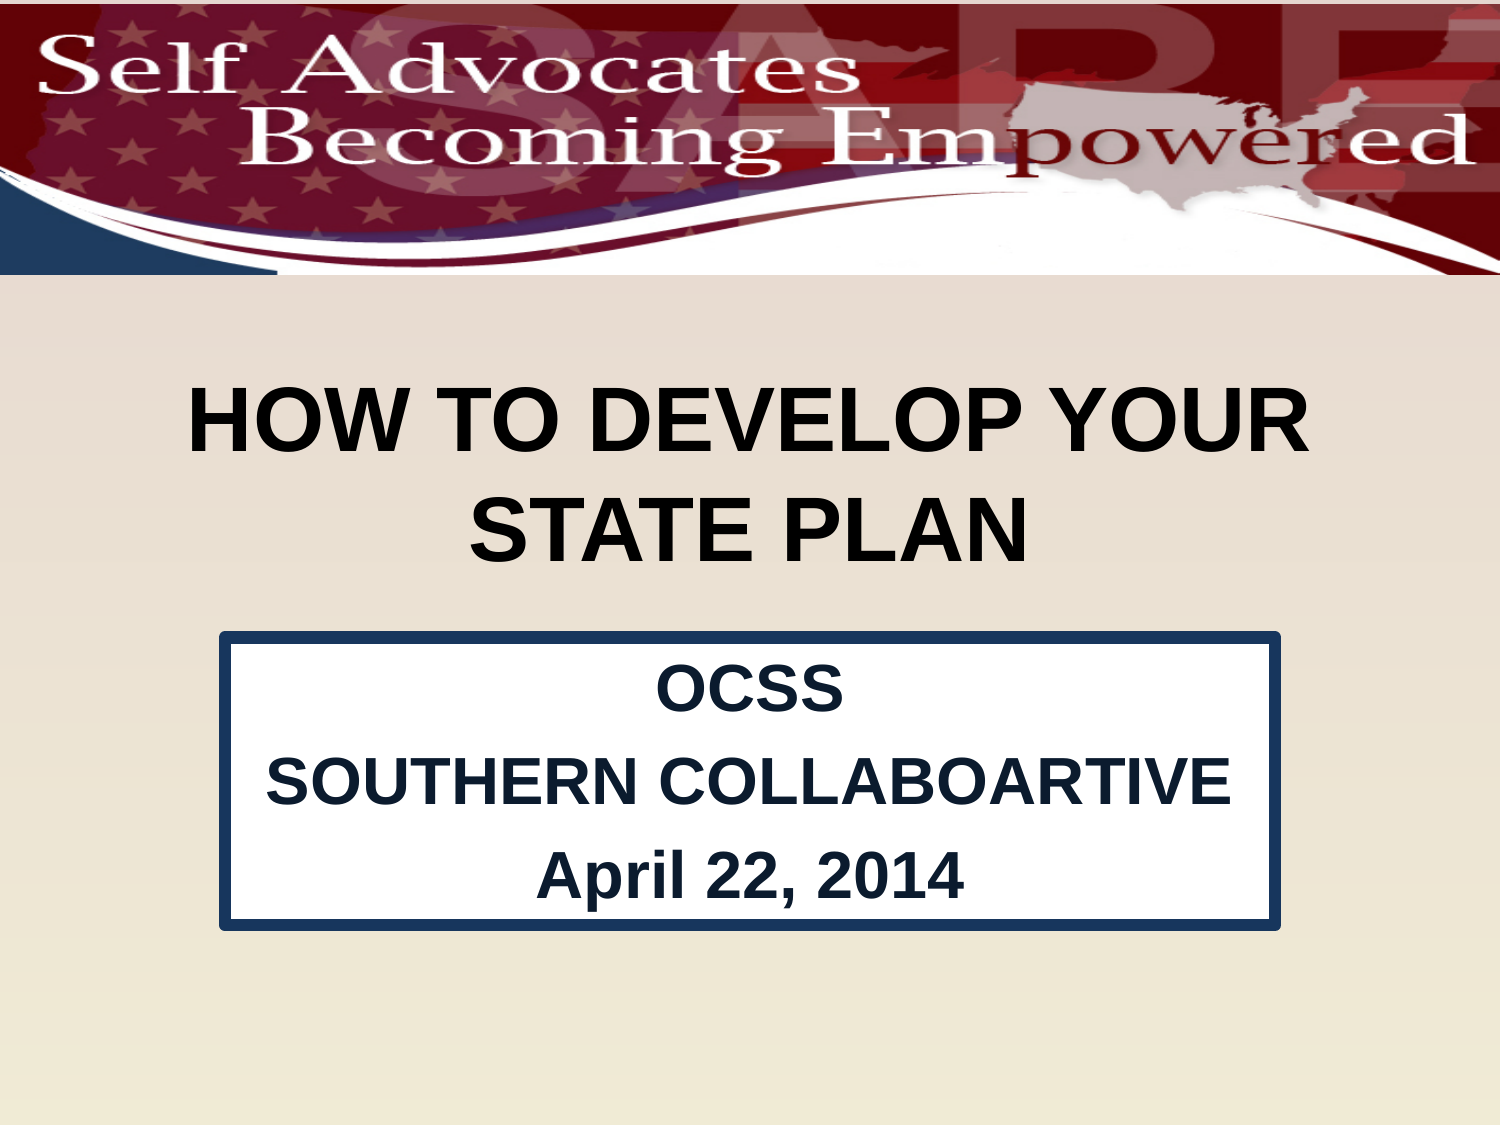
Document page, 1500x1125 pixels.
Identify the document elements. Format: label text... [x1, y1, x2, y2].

subtitle OCSS SOUTHERN COLLABOARTIVE April 22, 2014 [219, 631, 1281, 931]
picture [0, 4, 1500, 275]
title HOW TO DEVELOP YOUR STATE PLAN [112, 349, 1388, 591]
